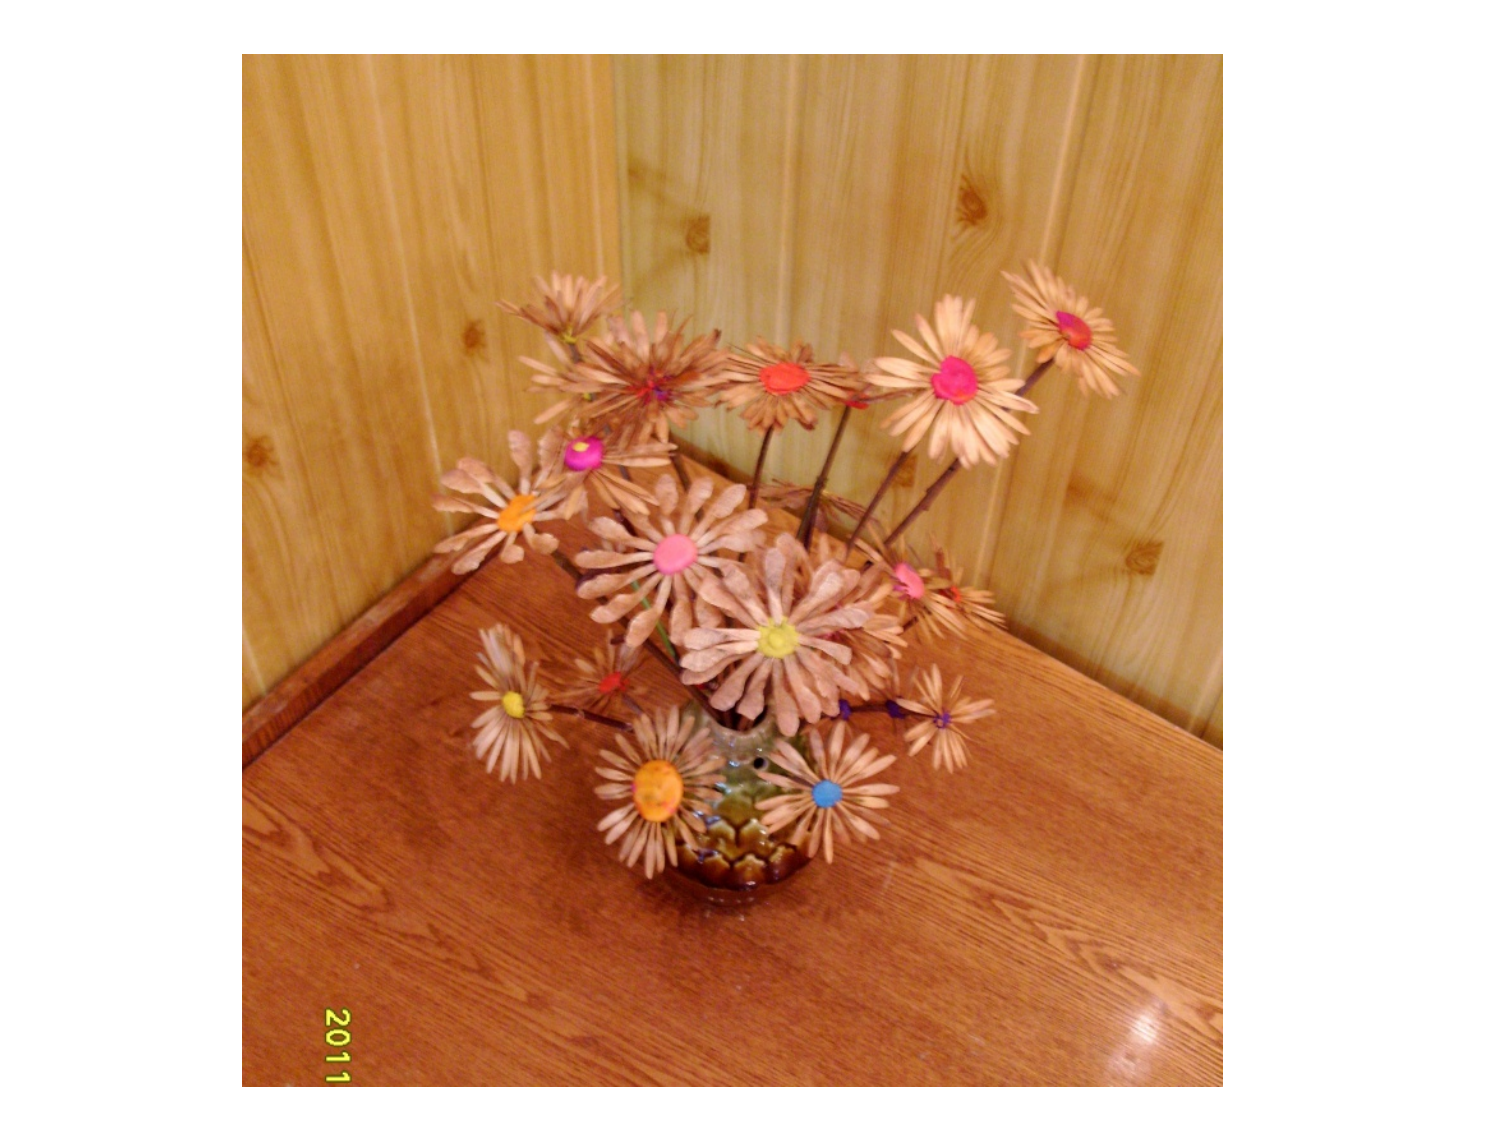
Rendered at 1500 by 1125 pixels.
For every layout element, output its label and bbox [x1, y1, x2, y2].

picture [241, 54, 1223, 1087]
